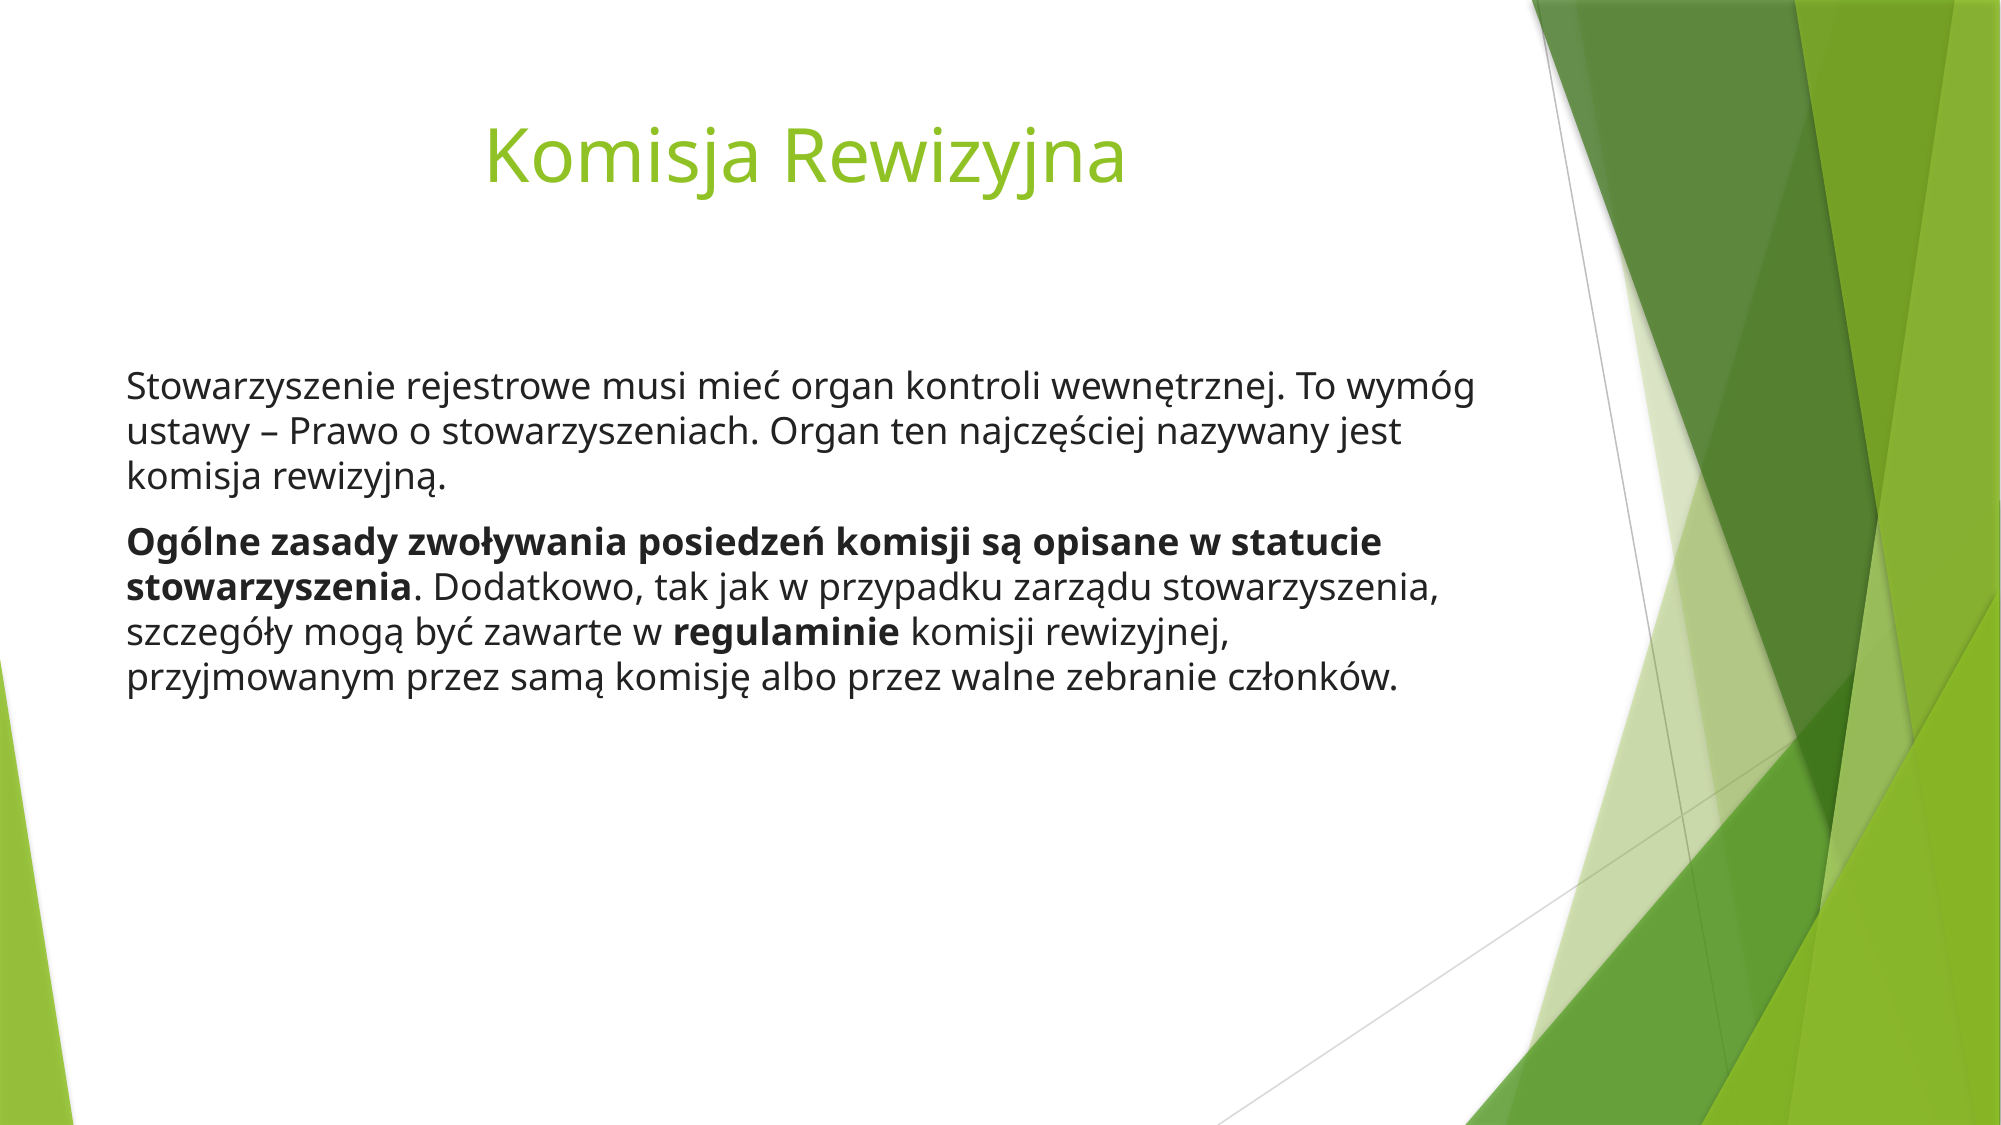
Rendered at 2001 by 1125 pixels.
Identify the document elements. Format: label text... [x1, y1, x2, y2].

title Komisja Rewizyjna [111, 99, 1522, 317]
list Stowarzyszenie rejestrowe musi mieć organ kontroli wewnętrznej. To wymóg ustawy – Prawo o stowarzyszeniach. Organ ten najczęściej nazywany jest komisja rewizyjną. Ogólne zasady zwoływania posiedzeń komisji są opisane w statucie stowarzyszenia. Dodatkowo, tak jak w przypadku zarządu stowarzyszenia, szczegóły mogą być zawarte w regulaminie komisji rewizyjnej, przyjmowanym przez samą komisję albo przez walne zebranie członków. [111, 354, 1522, 992]
